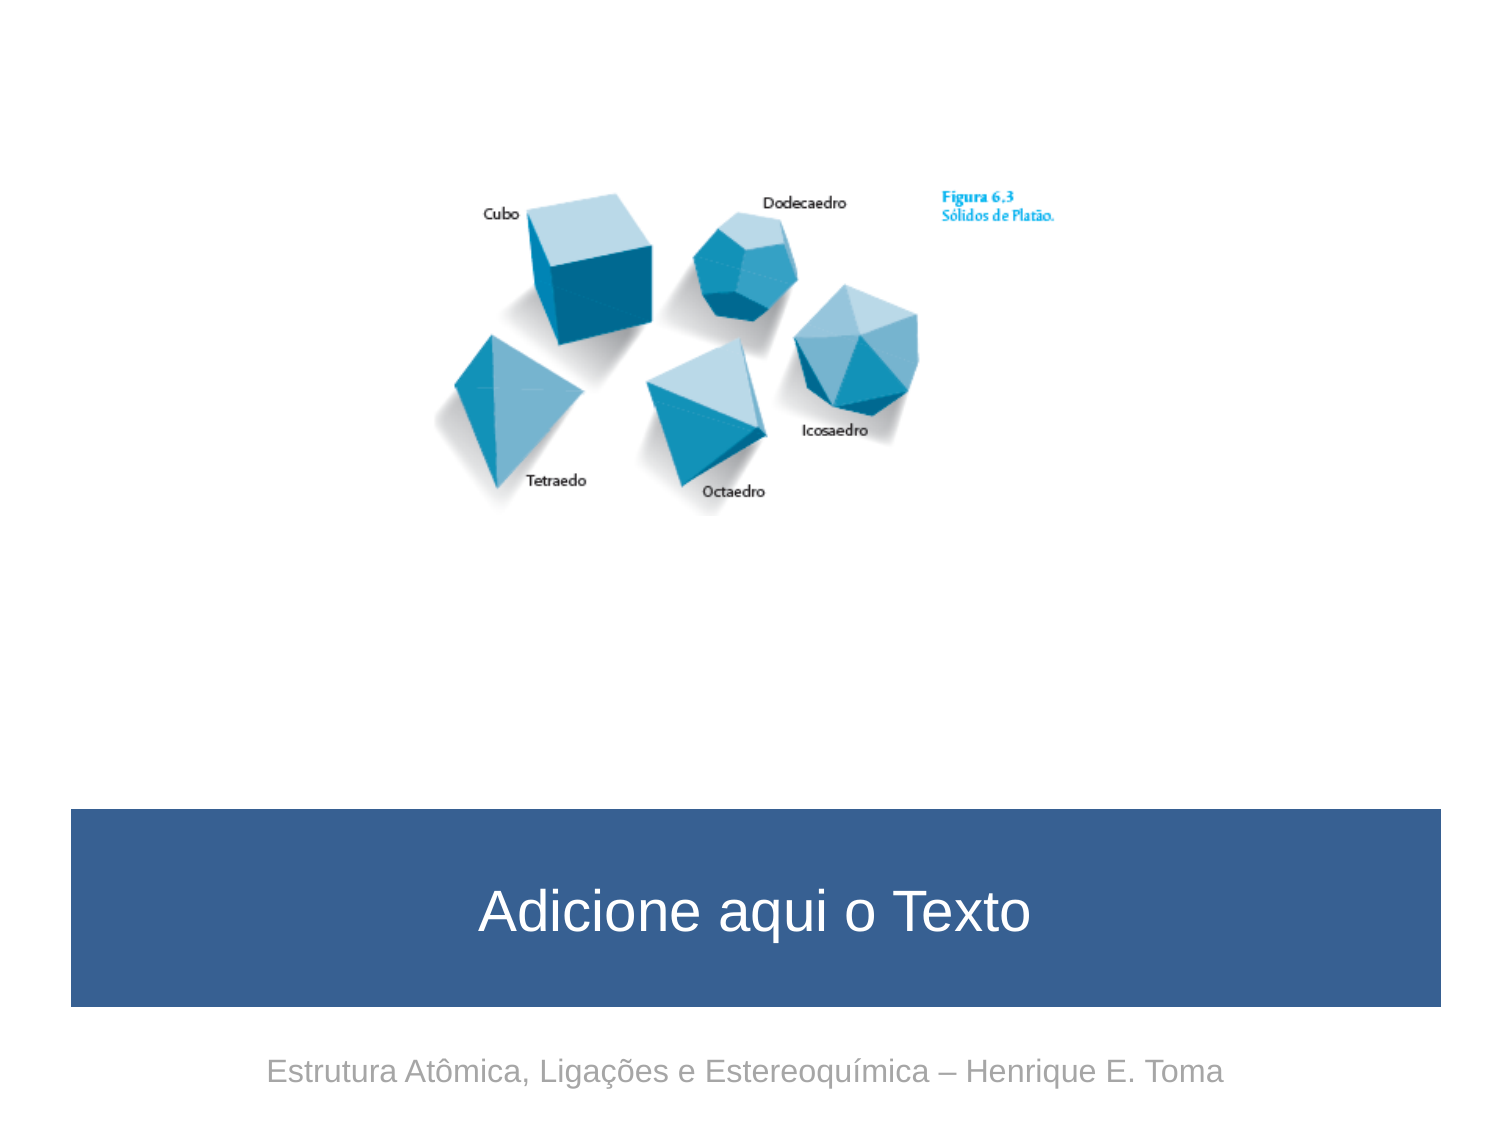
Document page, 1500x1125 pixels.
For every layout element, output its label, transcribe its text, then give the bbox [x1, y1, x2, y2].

text_box Adicione aqui o Texto [70, 808, 1442, 1008]
picture [422, 160, 1073, 516]
footer Estrutura Atômica, Ligações e Estereoquímica – Henrique E. Toma [0, 1042, 1500, 1103]
